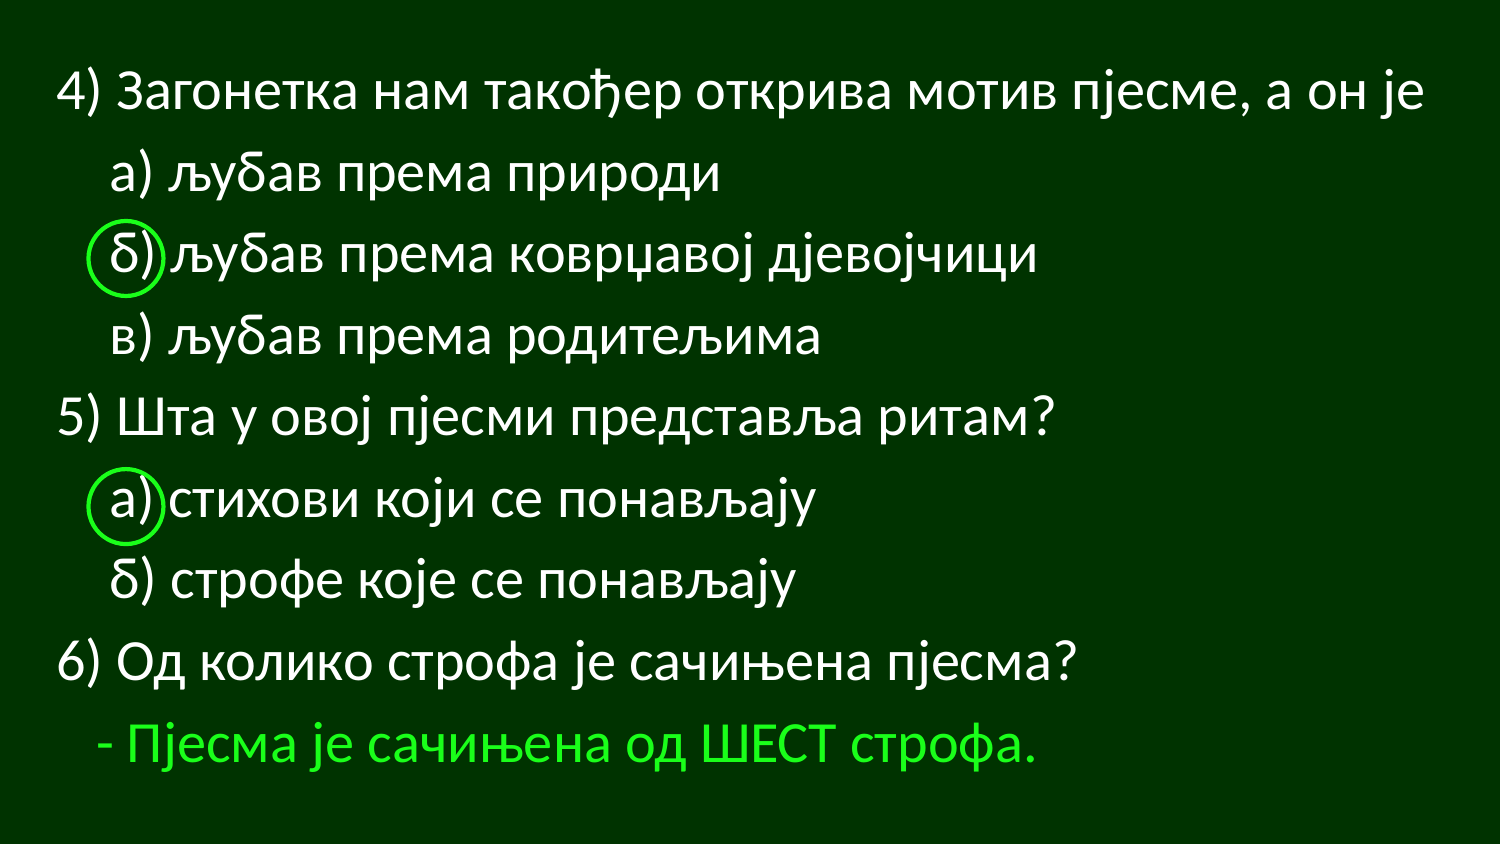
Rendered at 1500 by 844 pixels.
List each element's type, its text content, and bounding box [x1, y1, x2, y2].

list 4) Загонетка нам такођер открива мотив пјесме, а он је а) љубав према природи б) љубав према коврџавој дјевојчици в) љубав према родитељима 5) Шта у овој пјесми представља ритам? а) стихови који се понављају б) строфе које се понављају 6) Од колико строфа је сачињена пјесма? - Пјесма је сачињена од ШЕСТ строфа. [41, 43, 1471, 812]
text_box [86, 218, 166, 299]
text_box [86, 466, 166, 547]
